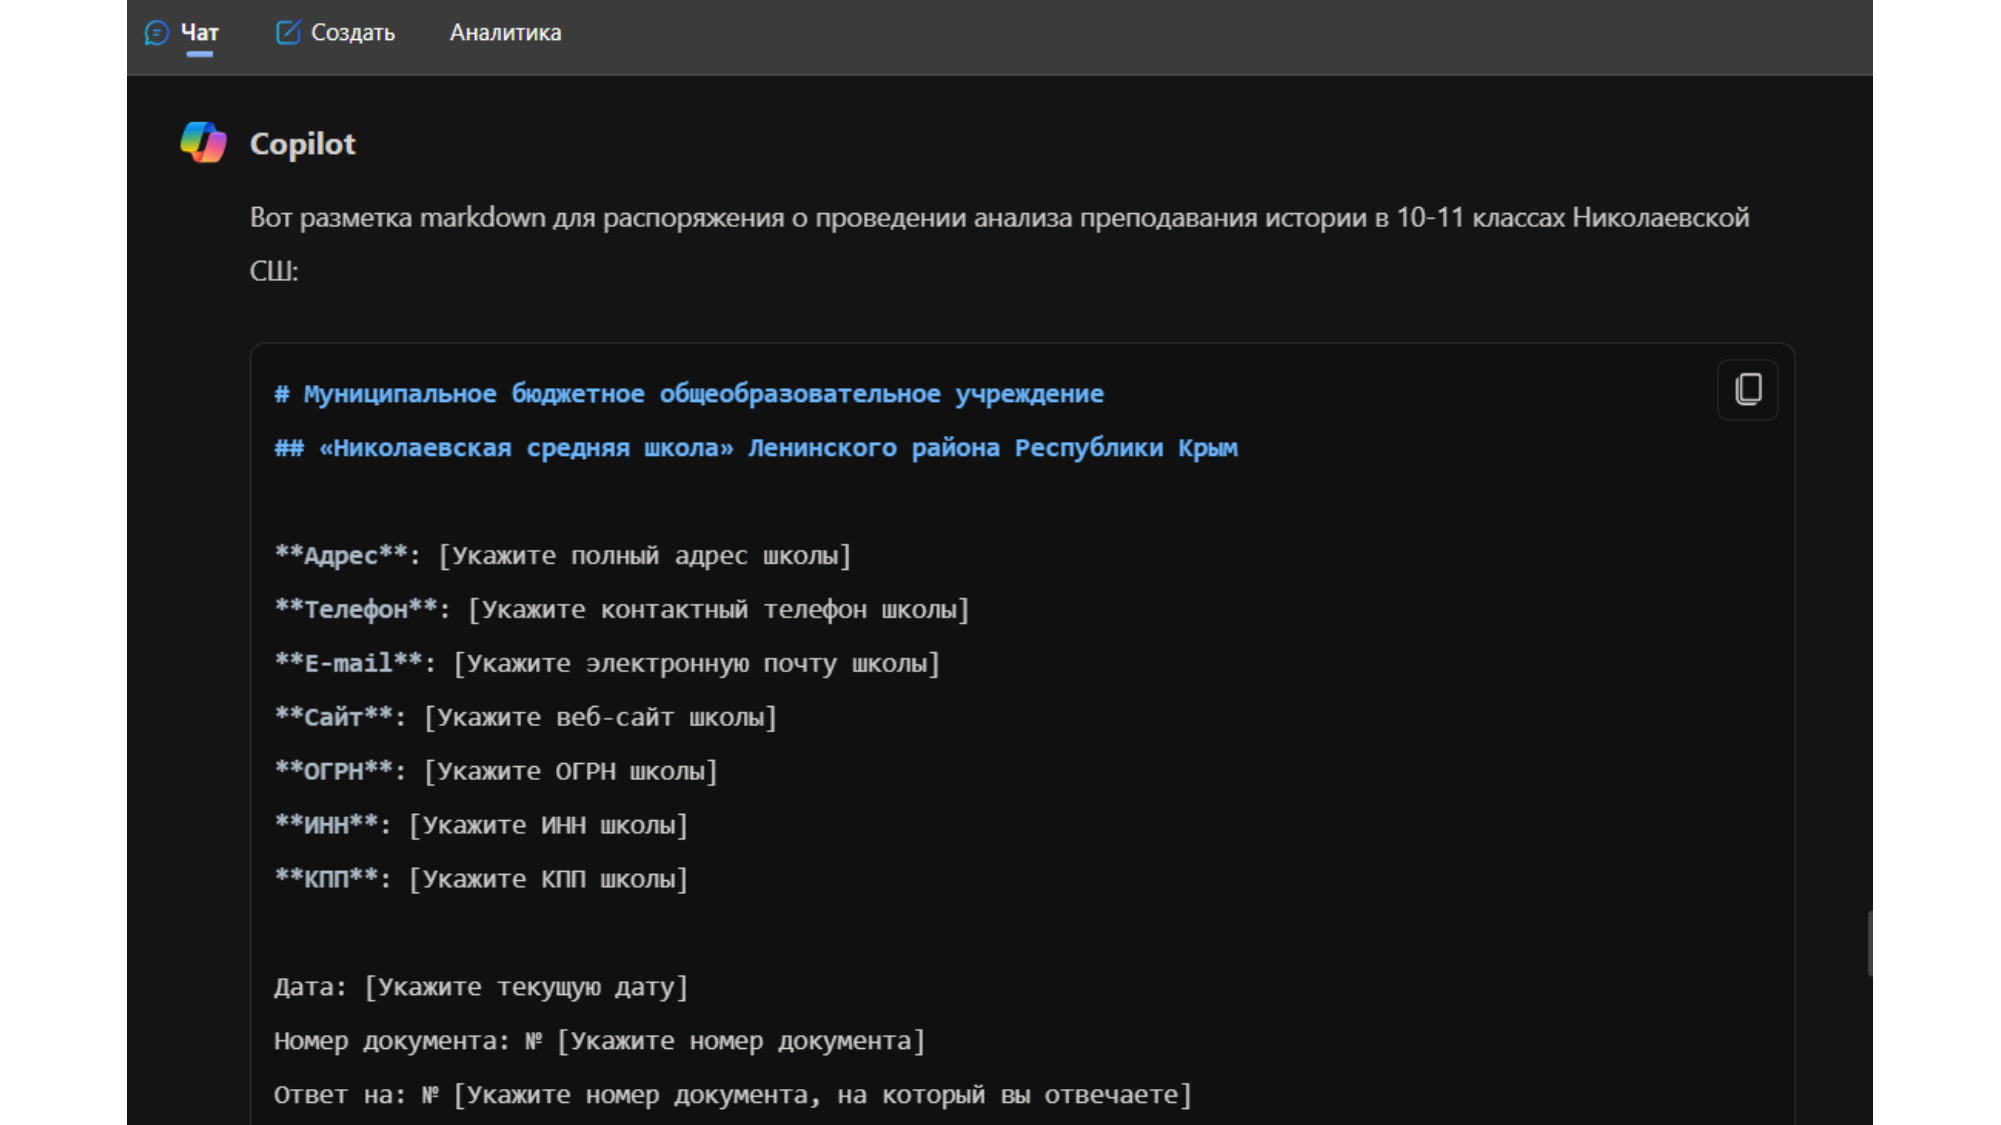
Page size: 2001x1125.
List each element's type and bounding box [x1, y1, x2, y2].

picture [127, 0, 1873, 1125]
